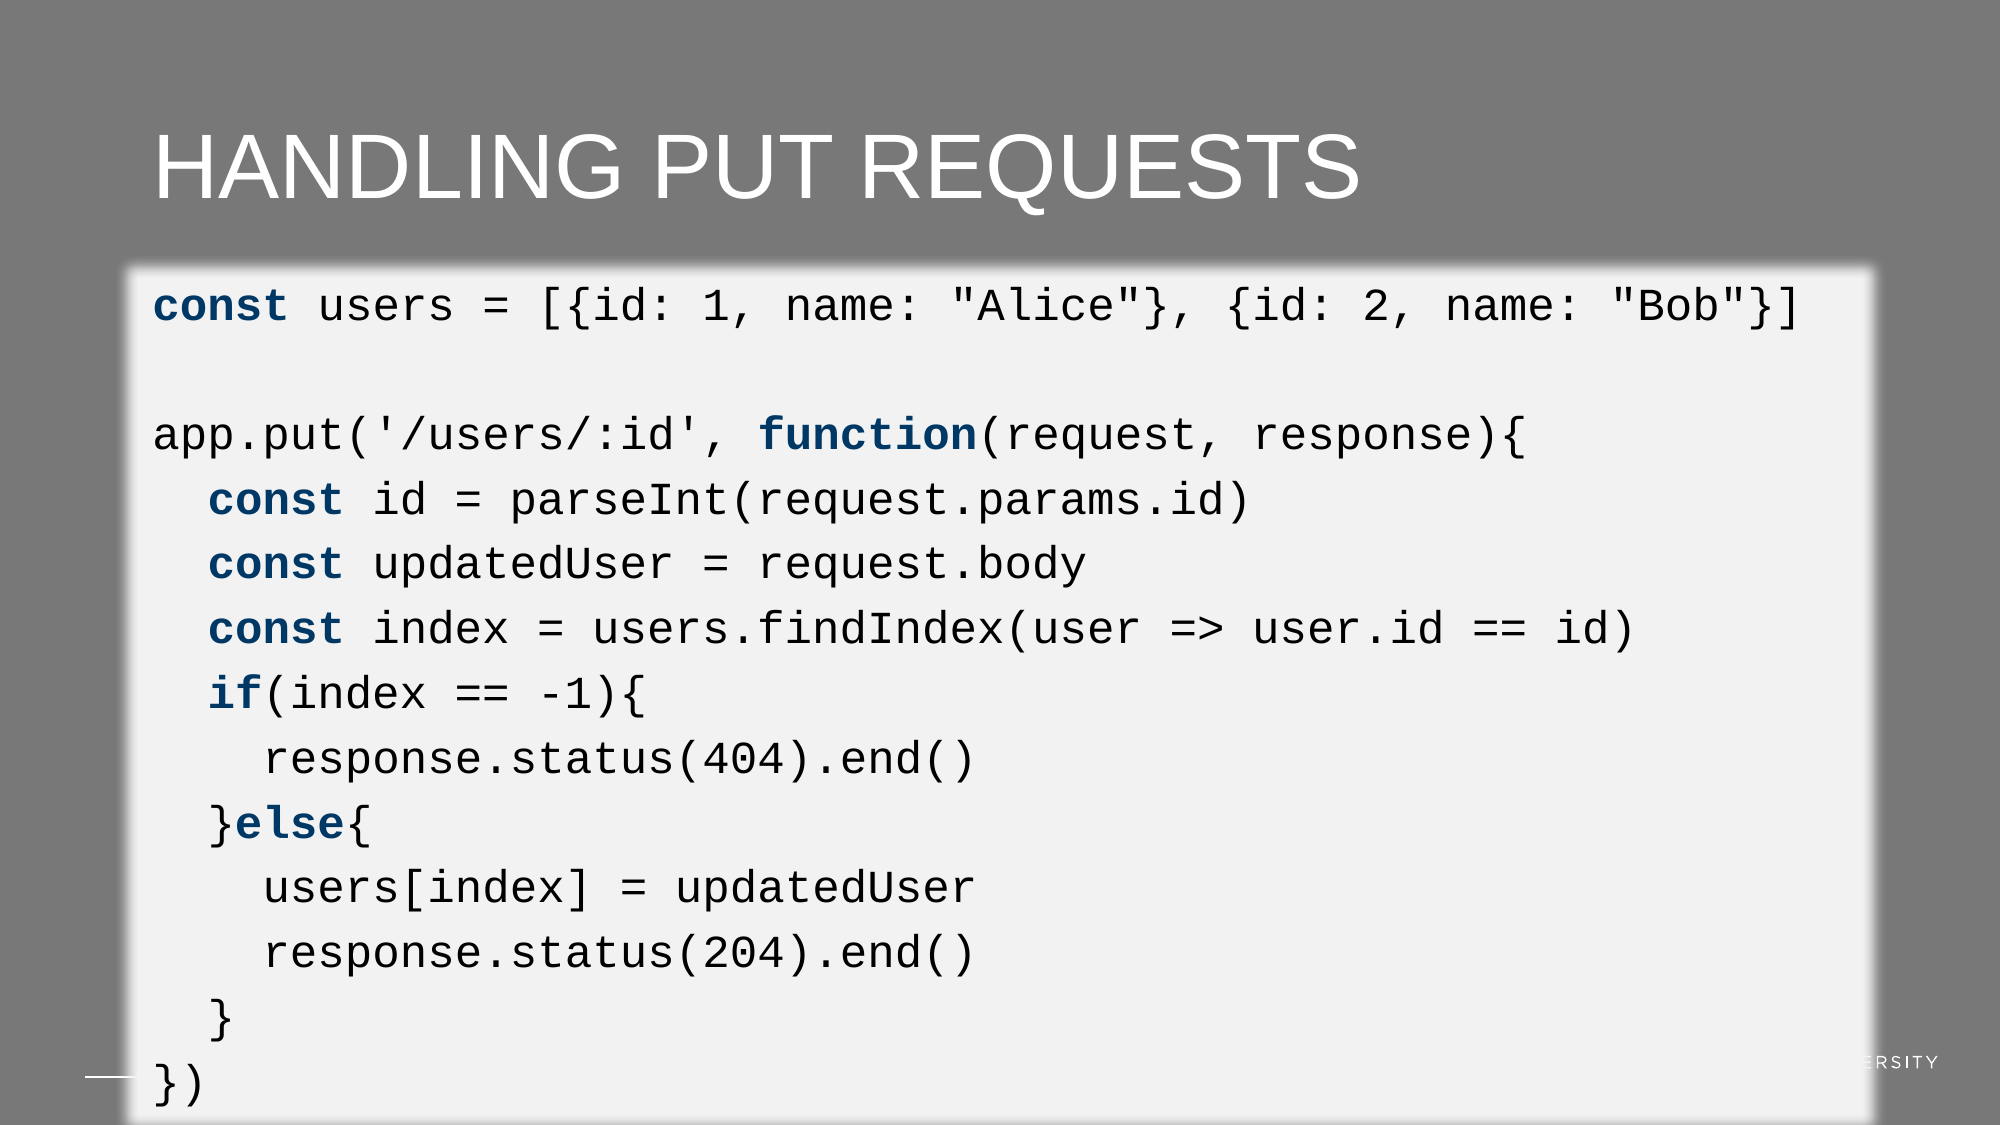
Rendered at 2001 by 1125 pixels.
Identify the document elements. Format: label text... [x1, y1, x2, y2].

text_box const users = [{id: 1, name: "Alice"}, {id: 2, name: "Bob"}] app.put('/users/:id', function(request, response){ const id = parseInt(request.params.id) const updatedUser = request.body const index = users.findIndex(user => user.id == id) if(index == -1){ response.status(404).end() }else{ users[index] = updatedUser response.status(204).end() } }) [137, 277, 1863, 1114]
title Handling PUT requests [137, 59, 1863, 255]
